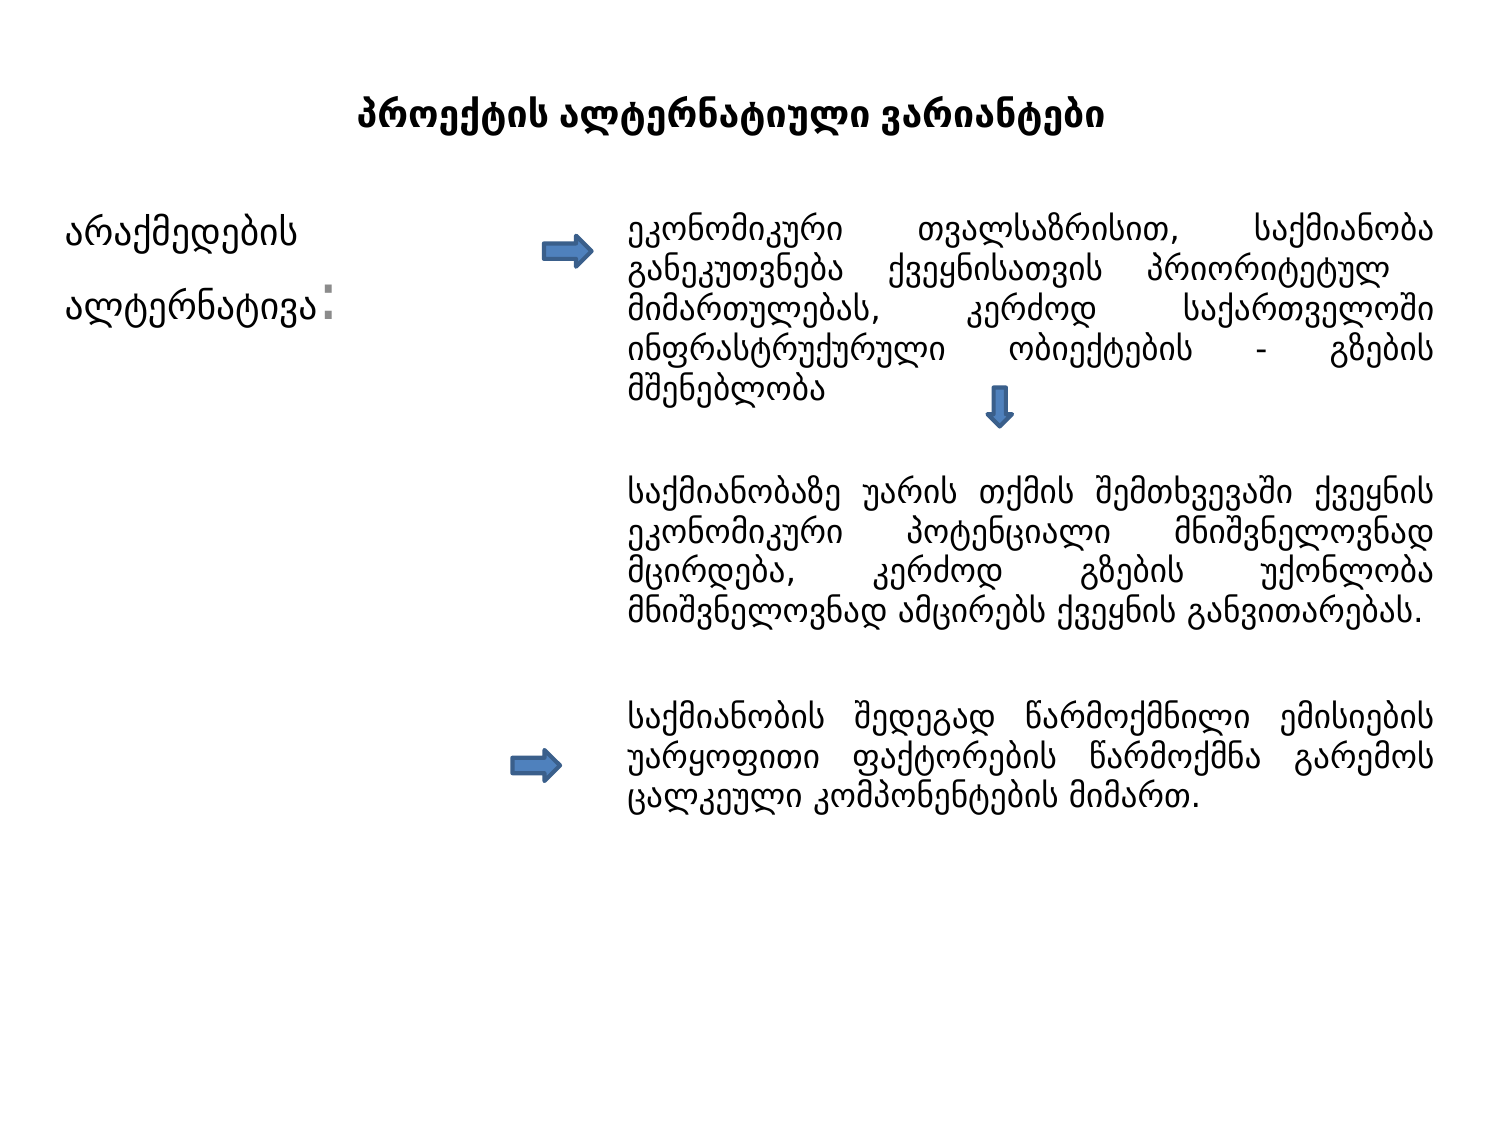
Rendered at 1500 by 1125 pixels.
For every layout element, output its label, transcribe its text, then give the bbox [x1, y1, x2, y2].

text_box საქმიანობაზე უარის თქმის შემთხვევაში ქვეყნის ეკონომიკური პოტენციალი მნიშვნელოვნად მცირდება, კერძოდ გზების უქონლობა მნიშვნელოვნად ამცირებს ქვეყნის განვითარებას. [612, 462, 1450, 637]
text_box ეკონომიკური თვალსაზრისით, საქმიანობა განეკუთვნება ქვეყნისათვის პრიორიტეტულ მიმართულებას, კერძოდ საქართველოში ინფრასტრუქურული ობიექტების - გზების მშენებლობა [612, 199, 1450, 415]
title პროექტის ალტერნატიული ვარიანტები [87, 75, 1376, 150]
text_box [985, 385, 1014, 429]
subtitle არაქმედების ალტერნატივა: [49, 200, 571, 868]
text_box [541, 233, 594, 269]
text_box საქმიანობის შედეგად წარმოქმნილი ემისიების უარყოფითი ფაქტორების წარმოქმნა გარემოს ცალკეული კომპონენტების მიმართ. [612, 687, 1450, 822]
text_box [510, 748, 563, 783]
